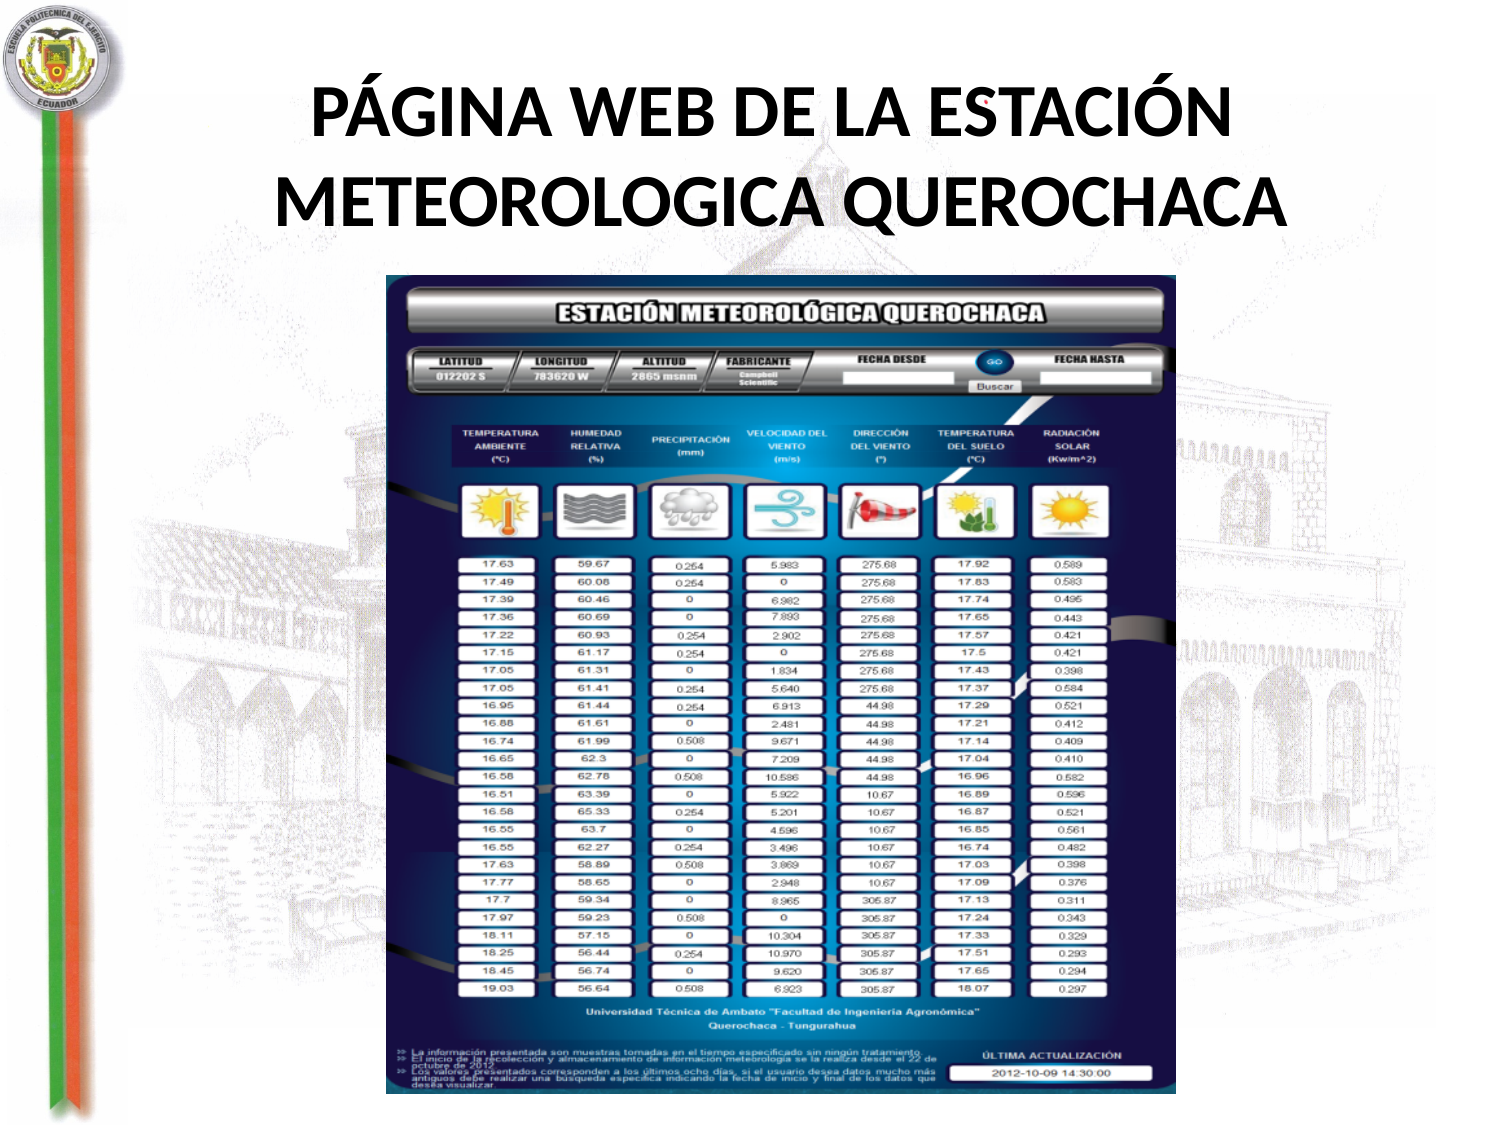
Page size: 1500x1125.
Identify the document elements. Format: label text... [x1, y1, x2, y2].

picture [0, 0, 1436, 1125]
text_box PÁGINA WEB DE LA ESTACIÓN METEOROLOGICA QUEROCHACA [258, 54, 1304, 93]
